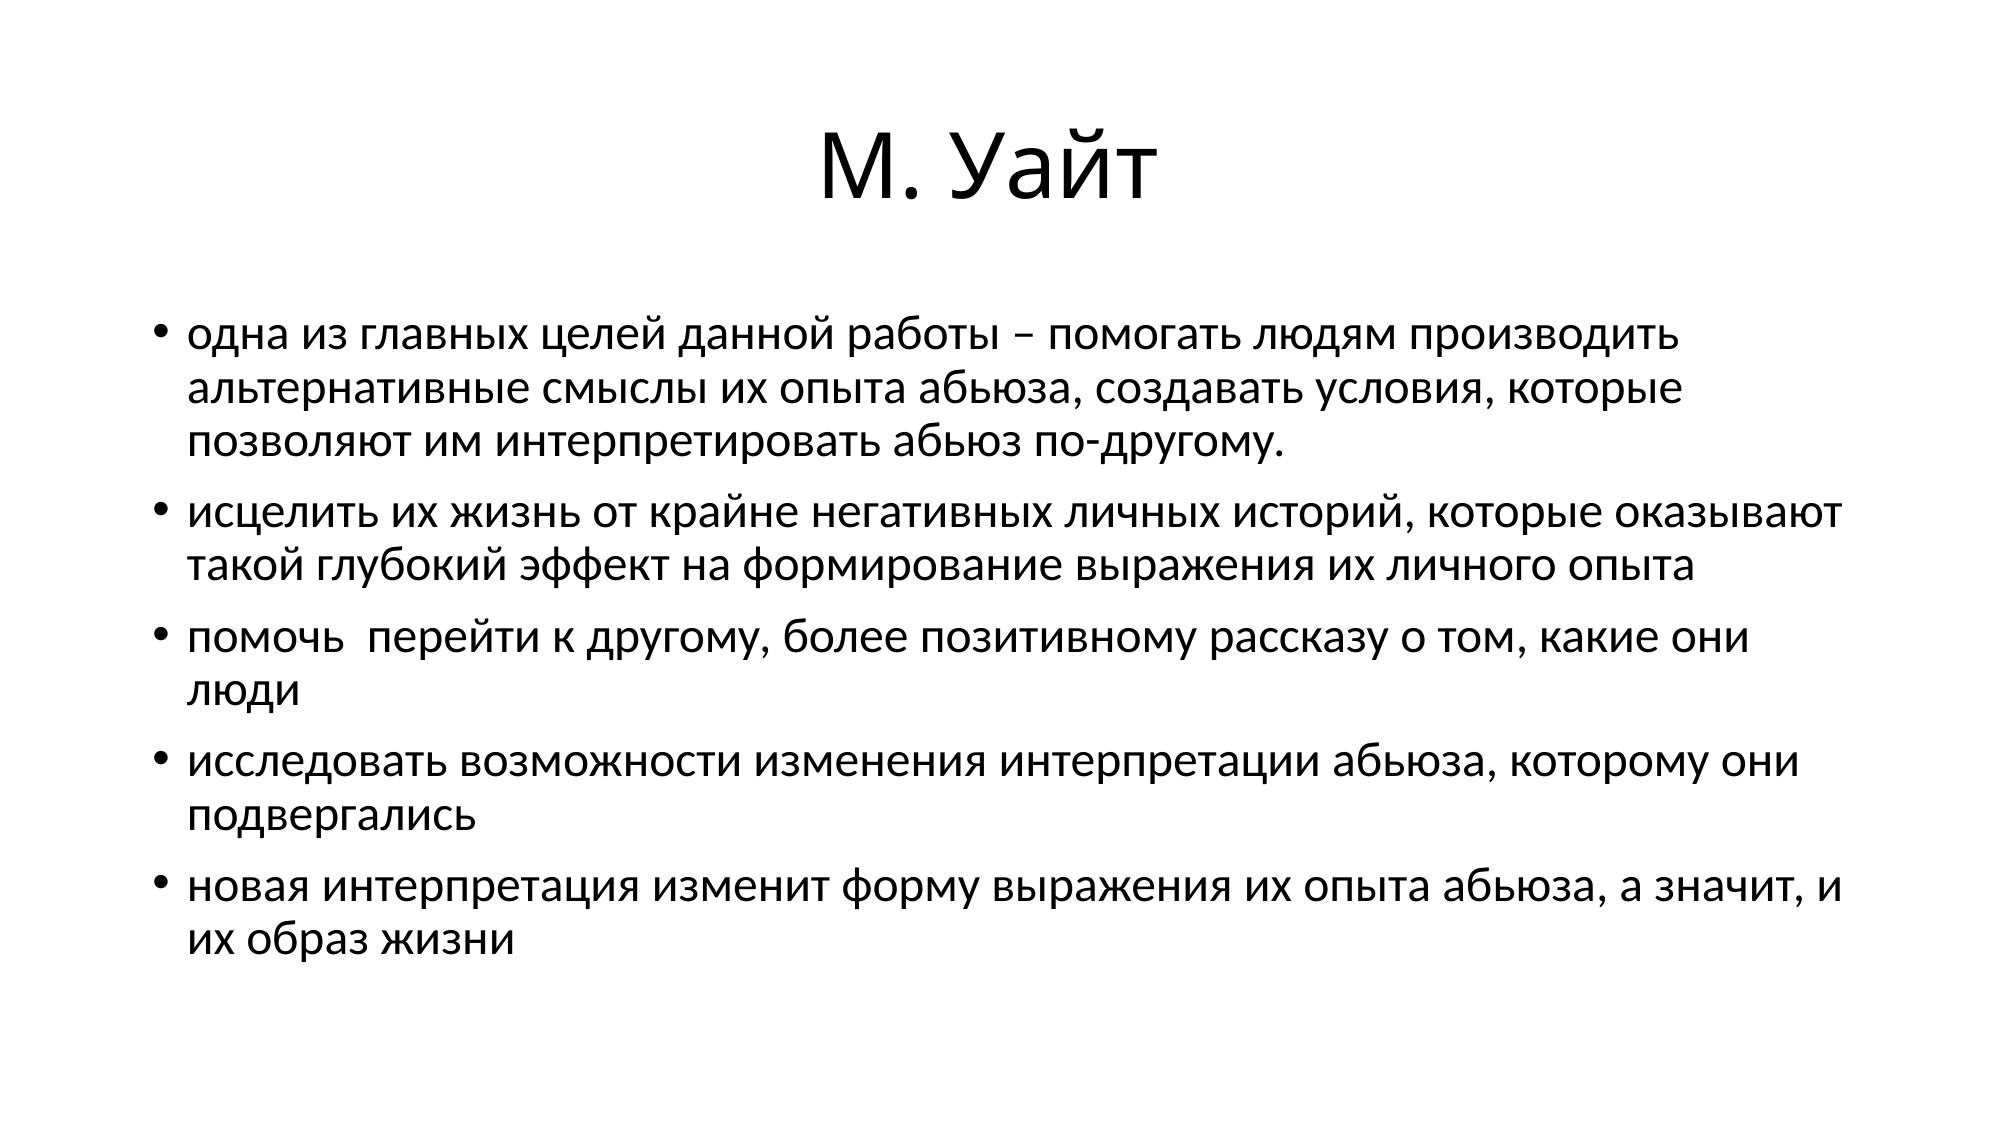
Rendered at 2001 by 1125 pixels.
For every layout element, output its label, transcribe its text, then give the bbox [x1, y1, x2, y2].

title М. Уайт [137, 59, 1863, 278]
list одна из главных целей данной работы – помогать людям производить альтернативные смыслы их опыта абьюза, создавать условия, которые позволяют им интерпретировать абьюз по-другому. исцелить их жизнь от крайне негативных личных историй, которые оказывают такой глубокий эффект на формирование выражения их личного опыта помочь перейти к другому, более позитивному рассказу о том, какие они люди исследовать возможности изменения интерпретации абьюза, которому они подвергались новая интерпретация изменит форму выражения их опыта абьюза, а значит, и их образ жизни [137, 299, 1863, 1014]
